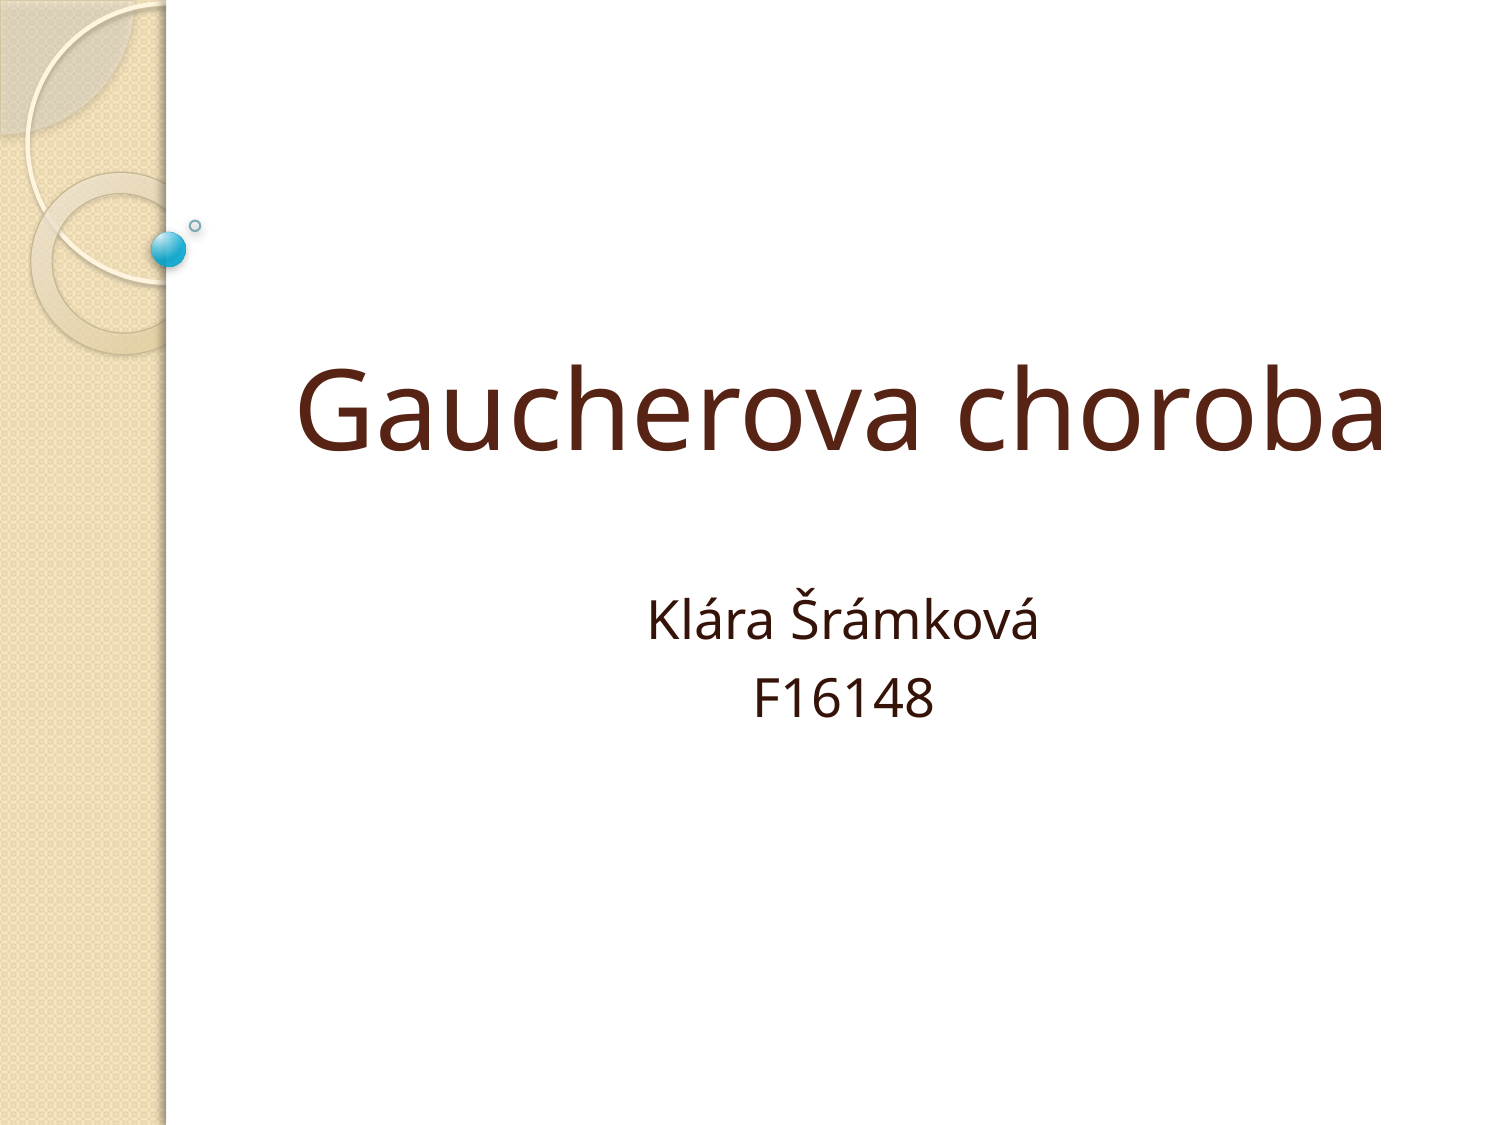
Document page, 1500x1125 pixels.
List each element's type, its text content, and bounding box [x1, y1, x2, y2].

subtitle Klára Šrámková F16148 [234, 585, 1450, 874]
title Gaucherova choroba [234, 238, 1450, 481]
